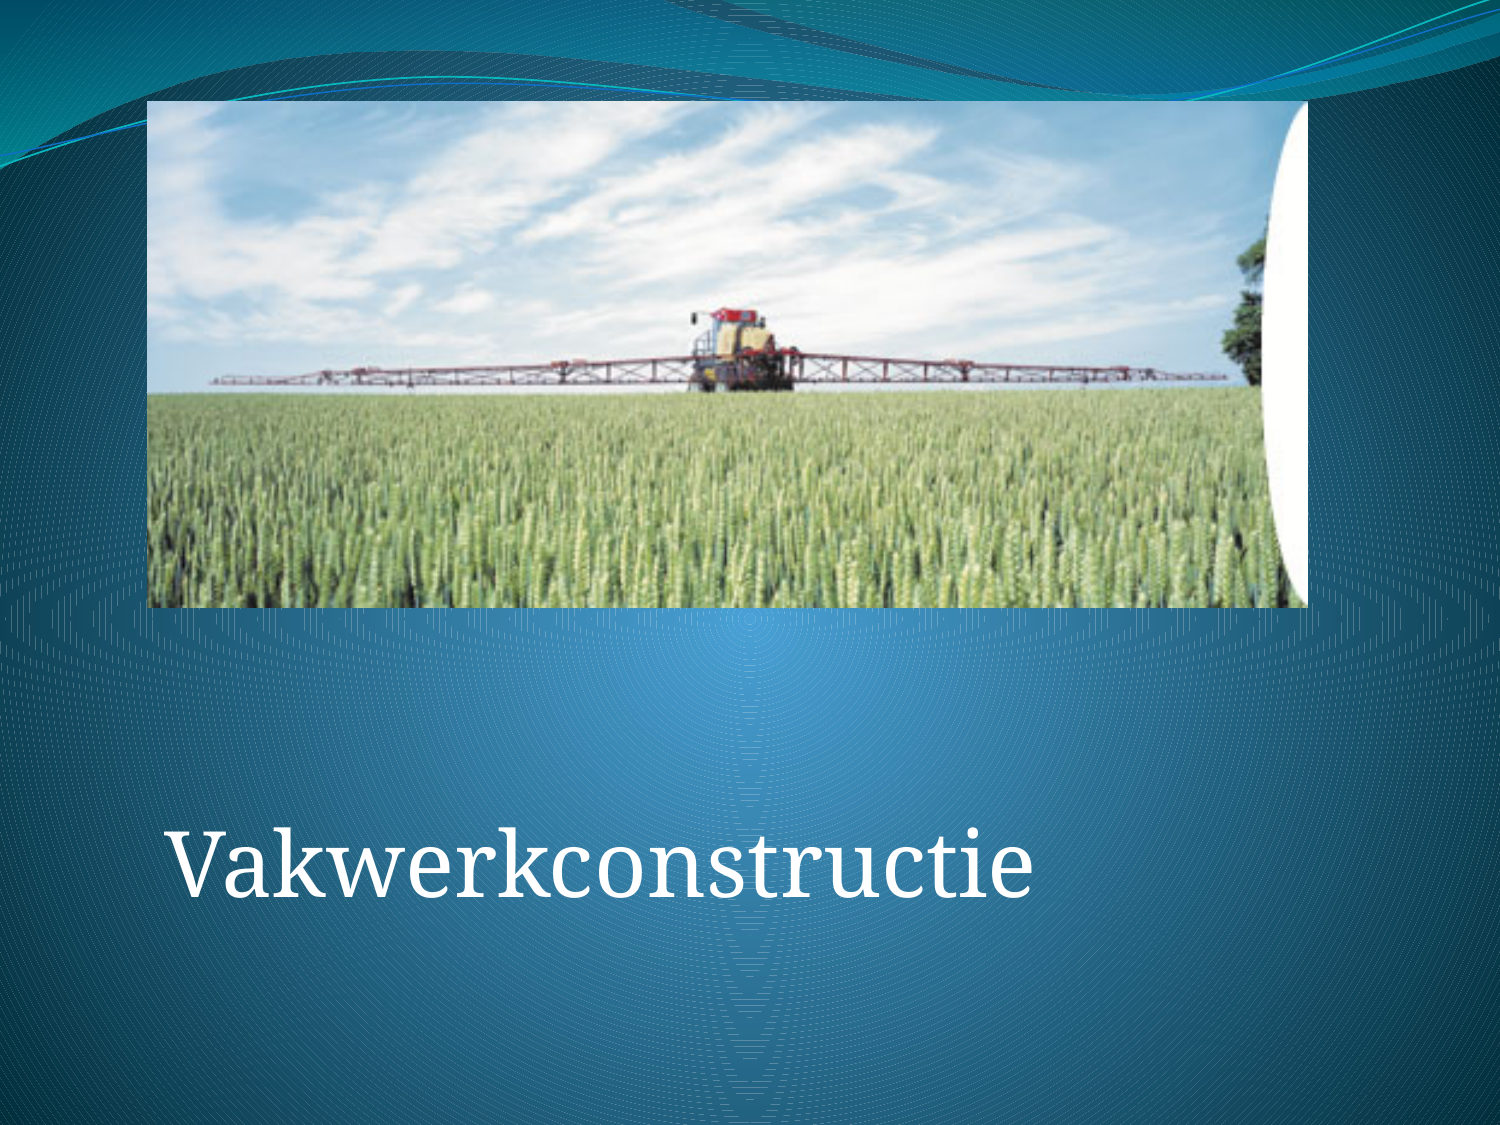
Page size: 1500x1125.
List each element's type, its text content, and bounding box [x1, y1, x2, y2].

picture [147, 101, 1308, 608]
text_box Vakwerkconstructie [149, 798, 1053, 924]
